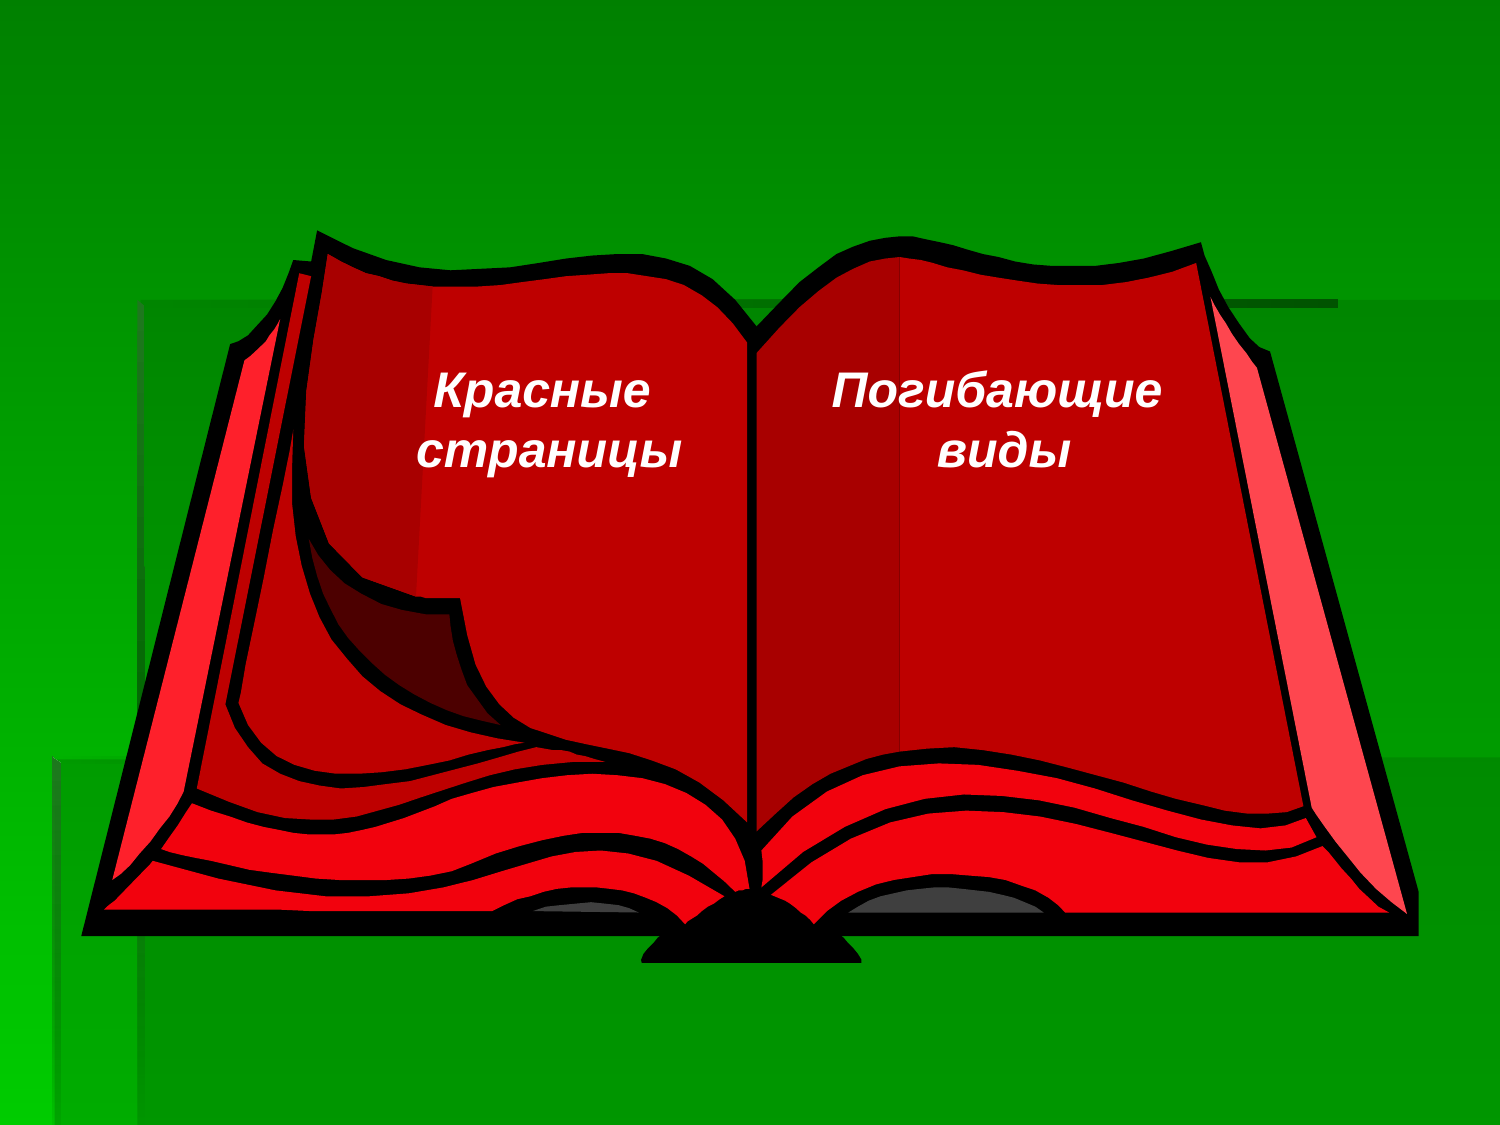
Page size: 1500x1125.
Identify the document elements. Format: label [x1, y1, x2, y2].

text_box [80, 162, 1419, 963]
